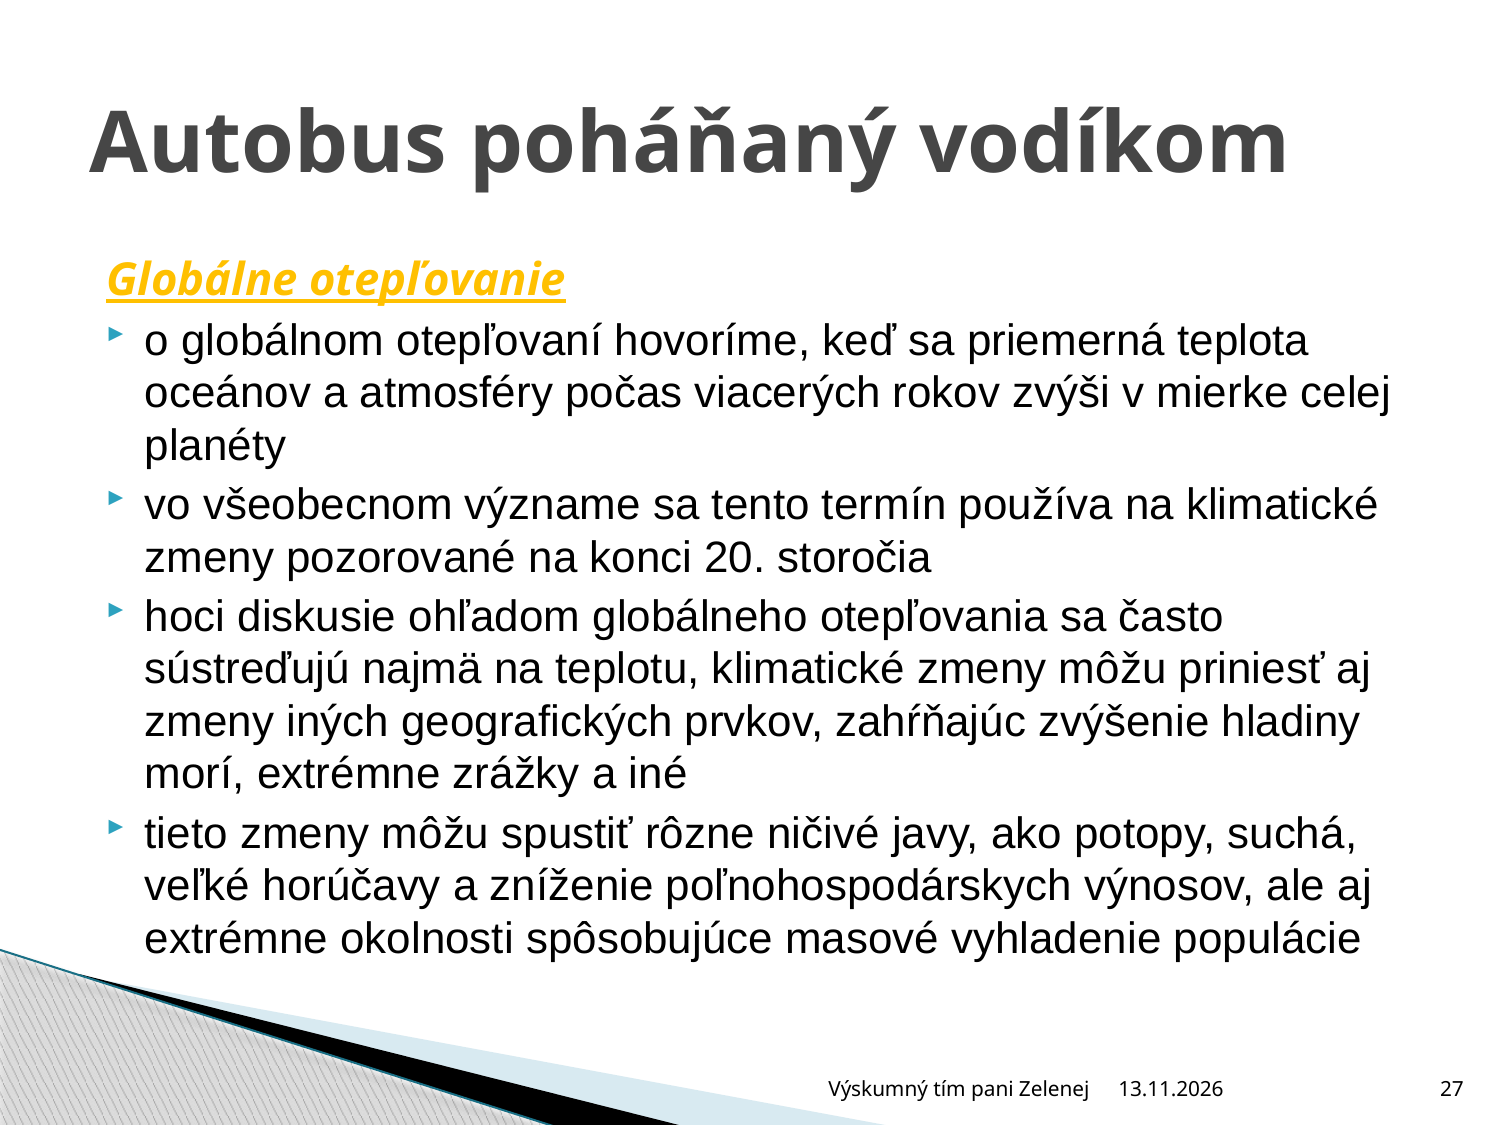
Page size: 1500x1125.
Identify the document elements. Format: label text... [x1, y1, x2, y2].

list Globálne otepľovanie o globálnom otepľovaní hovoríme, keď sa priemerná teplota oceánov a atmosféry počas viacerých rokov zvýši v mierke celej planéty vo všeobecnom význame sa tento termín používa na klimatické zmeny pozorované na konci 20. storočia hoci diskusie ohľadom globálneho otepľovania sa často sústreďujú najmä na teplotu, klimatické zmeny môžu priniesť aj zmeny iných geografických prvkov, zahŕňajúc zvýšenie hladiny morí, extrémne zrážky a iné tieto zmeny môžu spustiť rôzne ničivé javy, ako potopy, suchá, veľké horúčavy a zníženie poľnohospodárskych výnosov, ale aj extrémne okolnosti spôsobujúce masové vyhladenie populácie [75, 243, 1425, 986]
slide_number 27 [1418, 1051, 1479, 1112]
footer Výskumný tím pani Zelenej [718, 1051, 1105, 1112]
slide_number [1105, 1051, 1418, 1112]
title Autobus poháňaný vodíkom [75, 45, 1425, 233]
